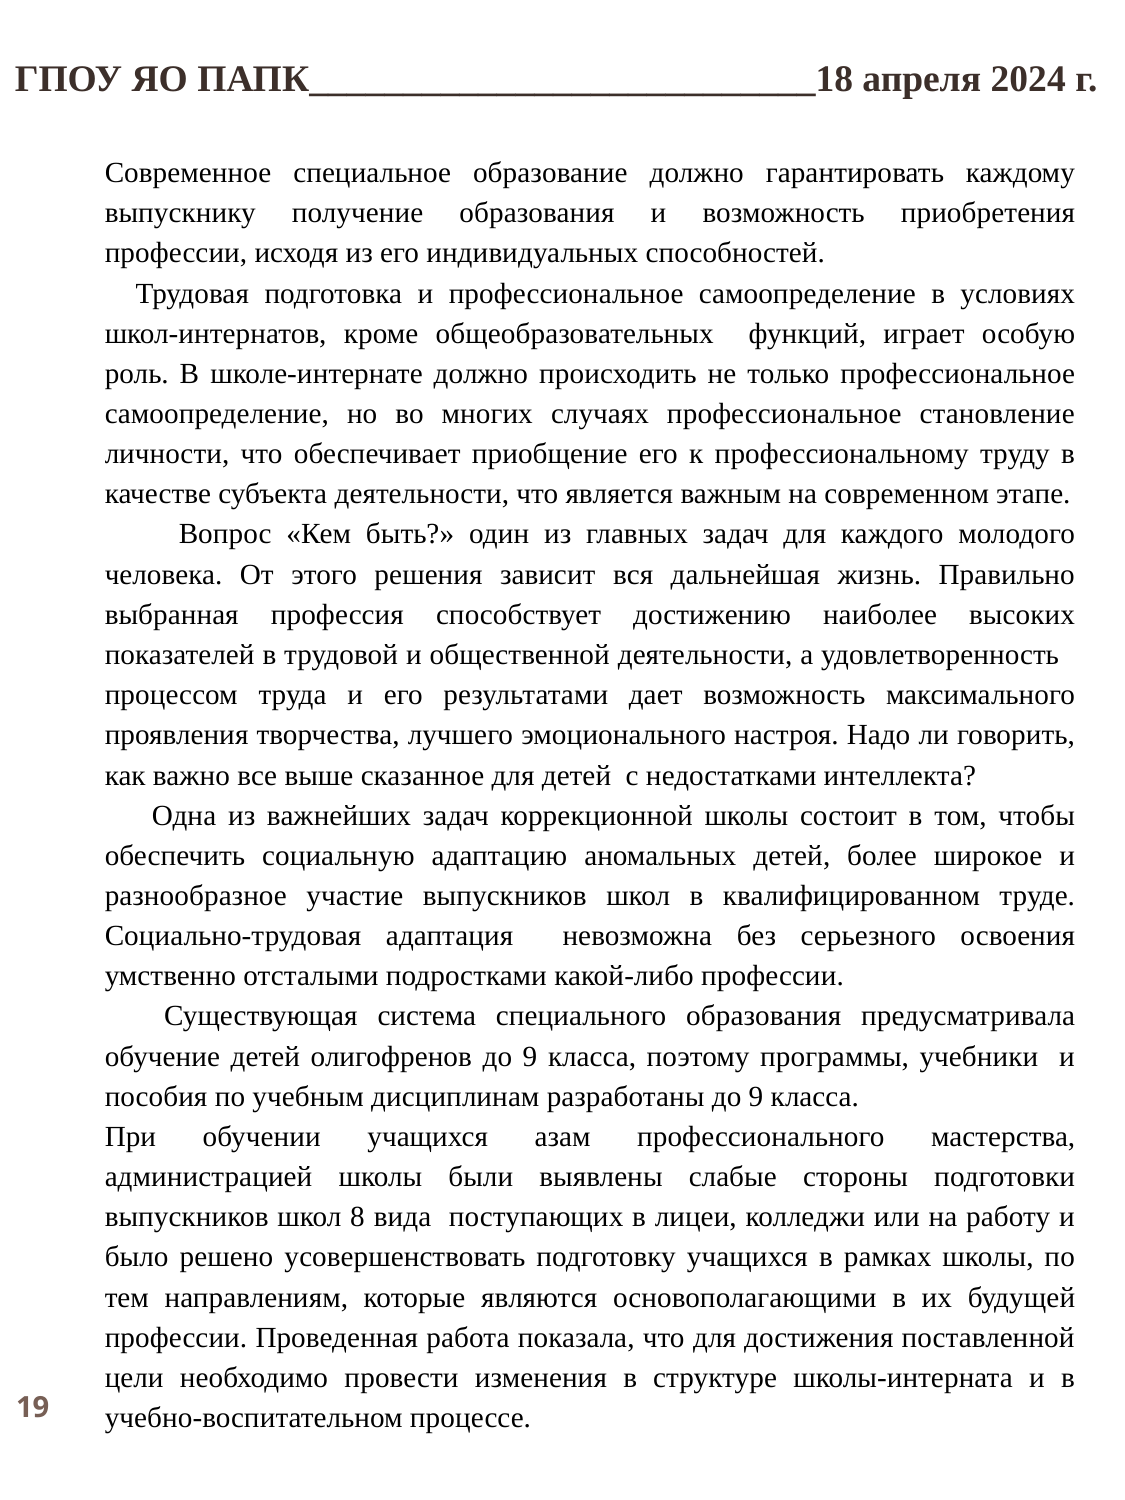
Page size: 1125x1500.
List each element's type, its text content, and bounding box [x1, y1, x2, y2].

text_box Современное специальное образование должно гарантировать каждому выпускнику получение образования и возможность приобретения профессии, исходя из его индивидуальных способностей. Трудовая подготовка и профессиональное самоопределение в условиях школ-интернатов, кроме общеобразовательных функций, играет особую роль. В школе-интернате должно происходить не только профессиональное самоопределение, но во многих случаях профессиональное становление личности, что обеспечивает приобщение его к профессиональному труду в качестве субъекта деятельности, что является важным на современном этапе. Вопрос «Кем быть?» один из главных задач для каждого молодого человека. От этого решения зависит вся дальнейшая жизнь. Правильно выбранная профессия способствует достижению наиболее высоких показателей в трудовой и общественной деятельности, а удовлетворенность процессом труда и его результатами дает возможность максимального проявления творчества, лучшего эмоционального настроя. Надо ли говорить, как важно все выше сказанное для детей с недостатками интеллекта? Одна из важнейших задач коррекционной школы состоит в том, чтобы обеспечить социальную адаптацию аномальных детей, более широкое и разнообразное участие выпускников школ в квалифицированном труде. Социально-трудовая адаптация невозможна без серьезного освоения умственно отсталыми подростками какой-либо профессии. Существующая система специального образования предусматривала обучение детей олигофренов до 9 класса, поэтому программы, учебники и пособия по учебным дисциплинам разработаны до 9 класса. При обучении учащихся азам профессионального мастерства, администрацией школы были выявлены слабые стороны подготовки выпускников школ 8 вида поступающих в лицеи, колледжи или на работу и было решено усовершенствовать подготовку учащихся в рамках школы, по тем направлениям, которые являются основополагающими в их будущей профессии. Проведенная работа показала, что для достижения поставленной цели необходимо провести изменения в структуре школы-интерната и в учебно-воспитательном процессе. [90, 103, 1091, 1441]
slide_number 19 [0, 1366, 66, 1450]
text_box ГПОУ ЯО ПАПК___________________________18 апреля 2024 г. [0, 46, 1125, 107]
